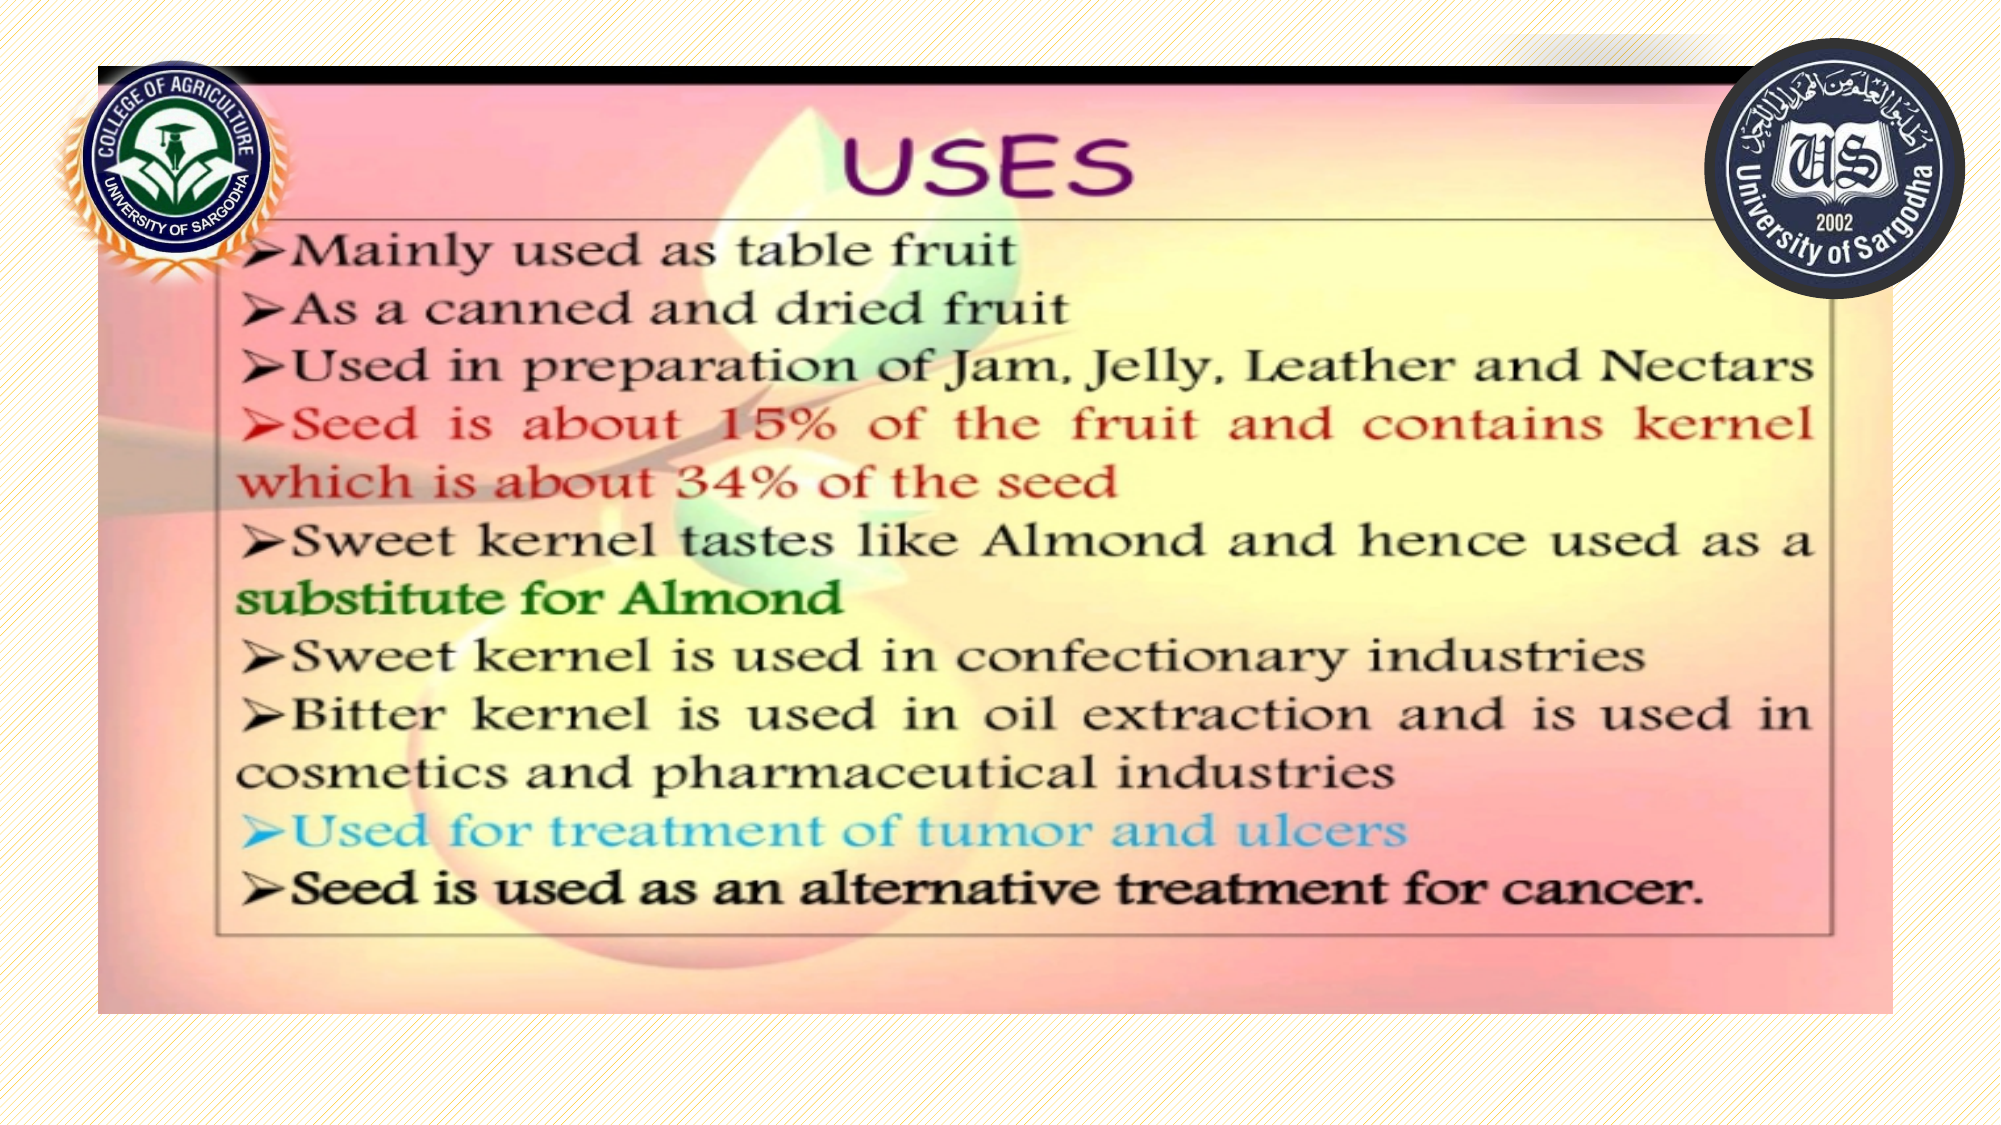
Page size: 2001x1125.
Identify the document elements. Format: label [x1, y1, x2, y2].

picture [1709, 43, 1960, 294]
list [98, 66, 1893, 1014]
picture [44, 38, 305, 299]
